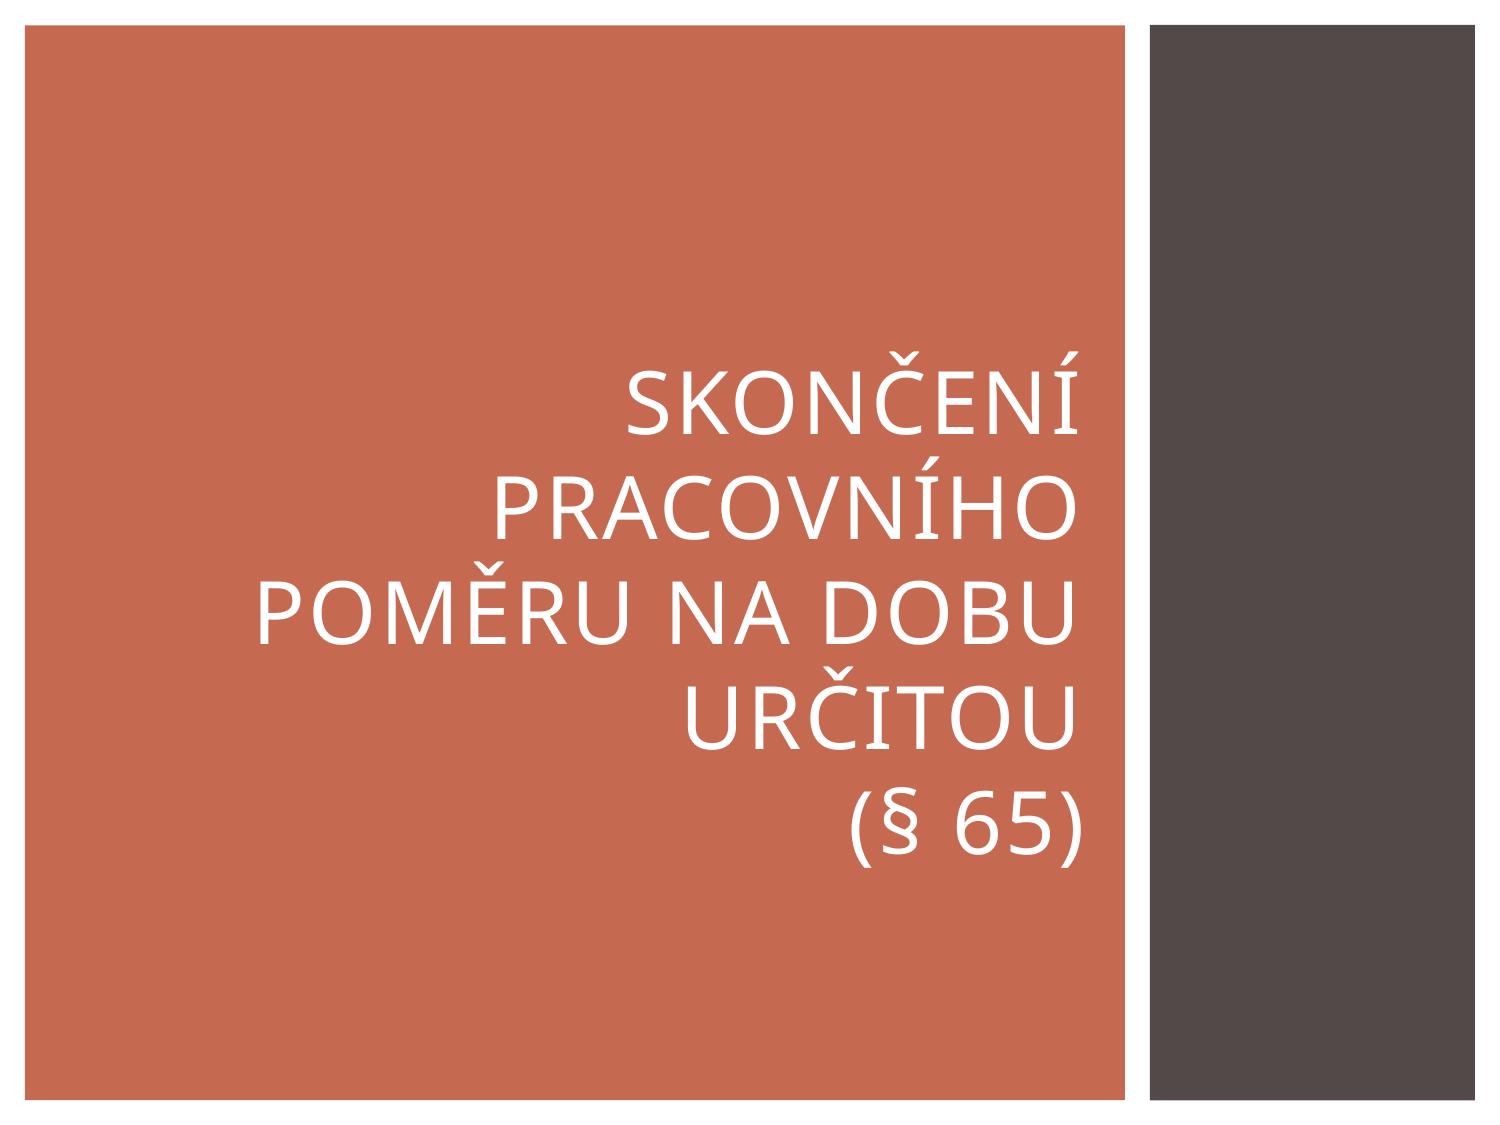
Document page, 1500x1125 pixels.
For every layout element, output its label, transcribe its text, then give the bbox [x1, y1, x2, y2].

title skončení pracovního poměru na dobu určitou (§ 65) [62, 474, 1100, 745]
